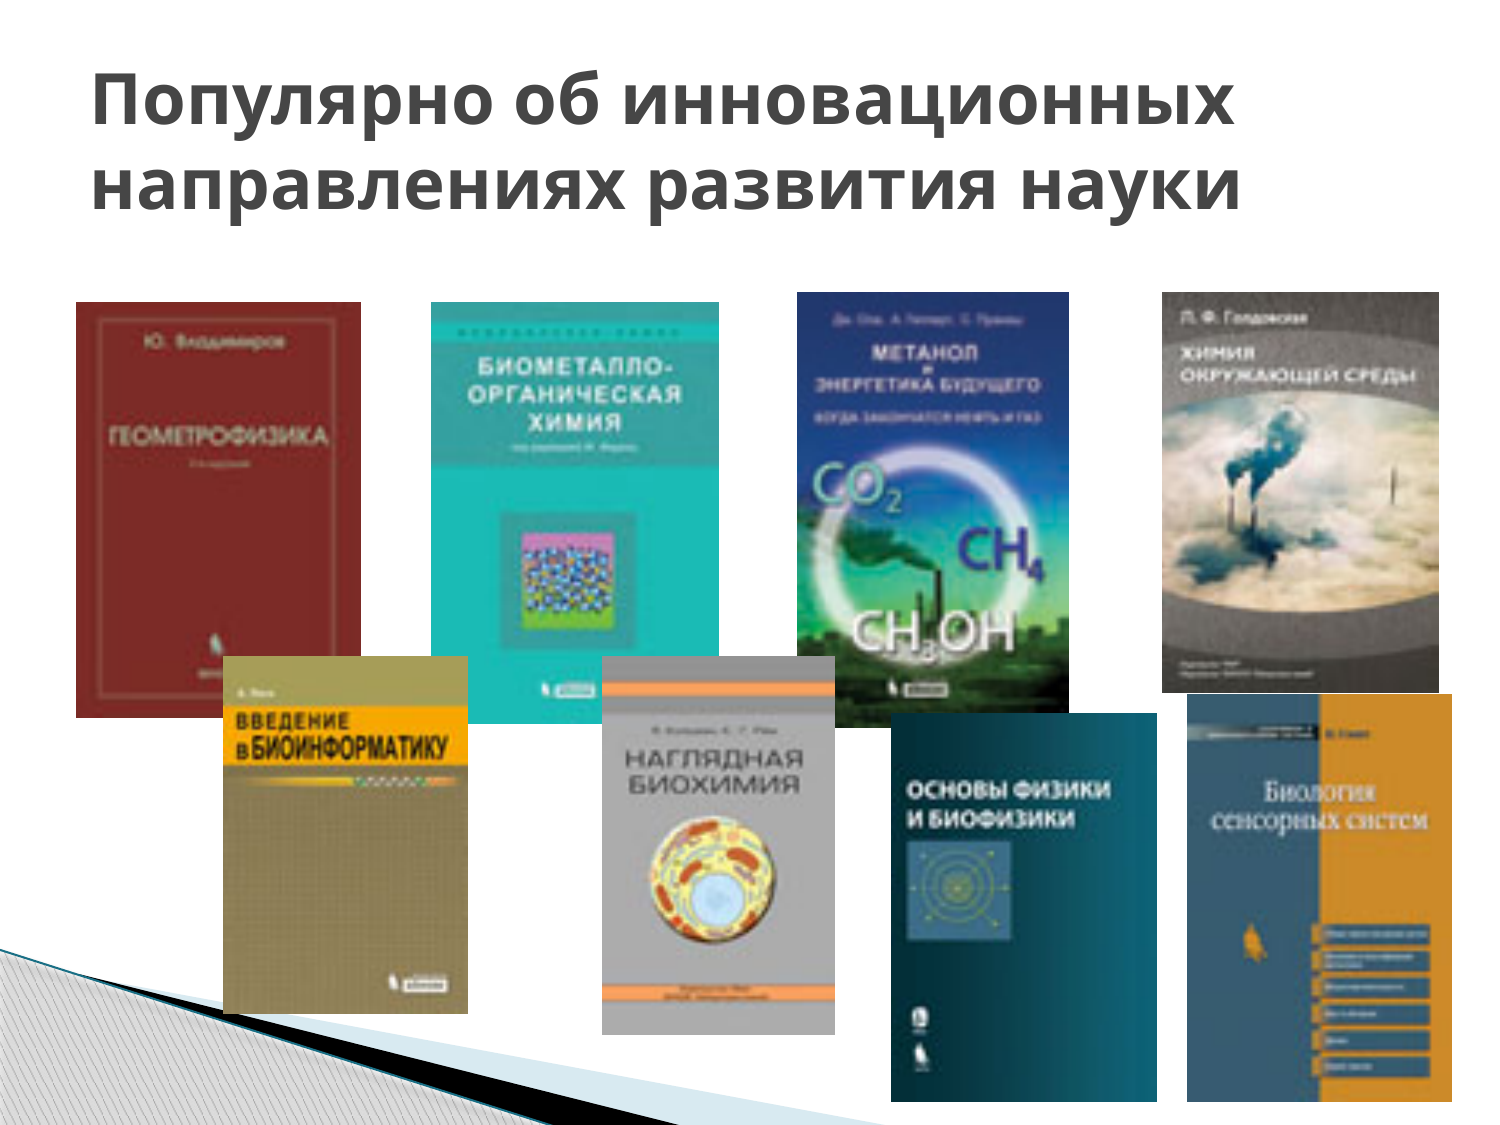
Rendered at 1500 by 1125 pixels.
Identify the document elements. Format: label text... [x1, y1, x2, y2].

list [1161, 291, 1440, 693]
picture [76, 292, 1157, 1102]
picture [1186, 694, 1452, 1102]
title Популярно об инновационных направлениях развития науки [75, 45, 1425, 233]
